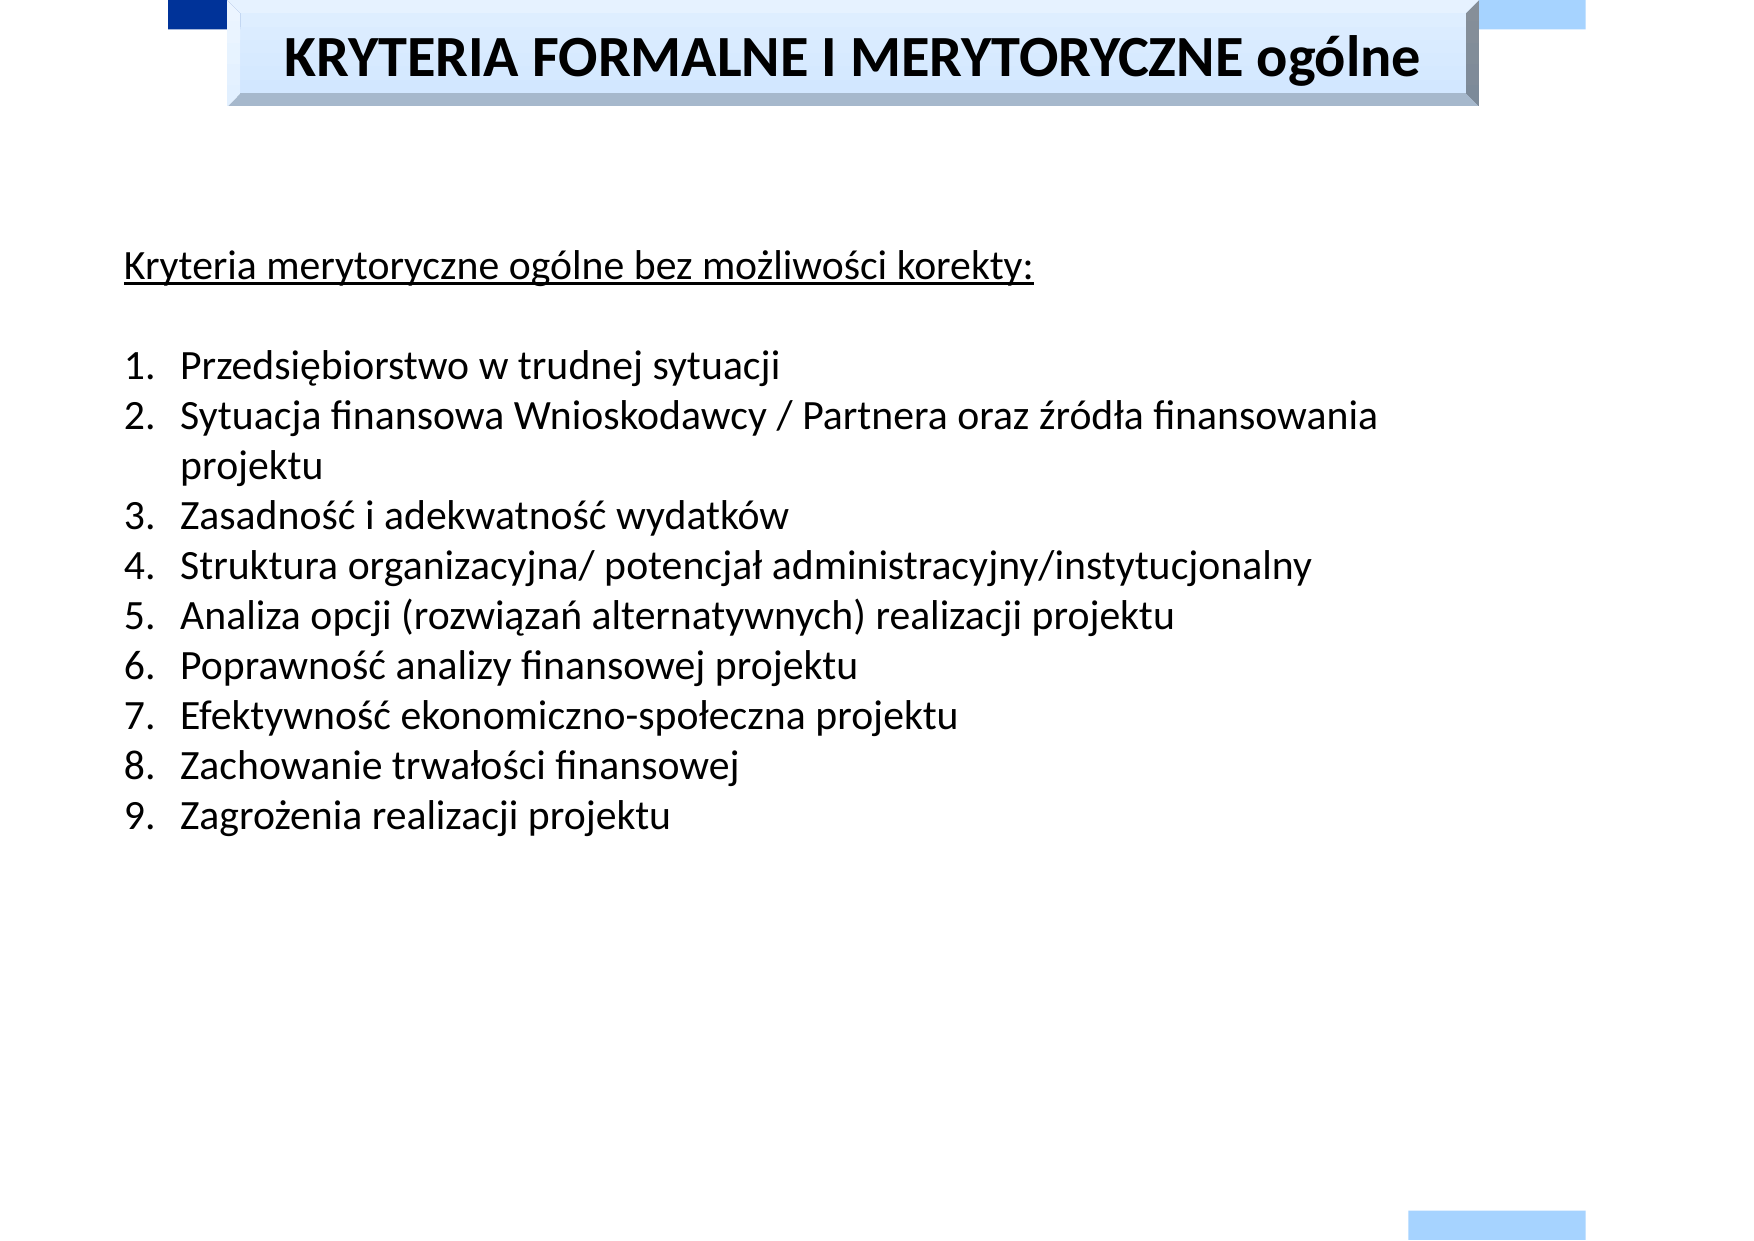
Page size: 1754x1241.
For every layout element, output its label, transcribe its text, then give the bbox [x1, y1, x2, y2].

text_box Kryteria merytoryczne ogólne bez możliwości korekty: Przedsiębiorstwo w trudnej sytuacji Sytuacja finansowa Wnioskodawcy / Partnera oraz źródła finansowania projektu Zasadność i adekwatność wydatków Struktura organizacyjna/ potencjał administracyjny/instytucjonalny Analiza opcji (rozwiązań alternatywnych) realizacji projektu Poprawność analizy finansowej projektu Efektywność ekonomiczno-społeczna projektu Zachowanie trwałości finansowej Zagrożenia realizacji projektu [109, 230, 1480, 846]
text_box KRYTERIA FORMALNE I MERYTORYCZNE ogólne [226, 0, 1480, 107]
